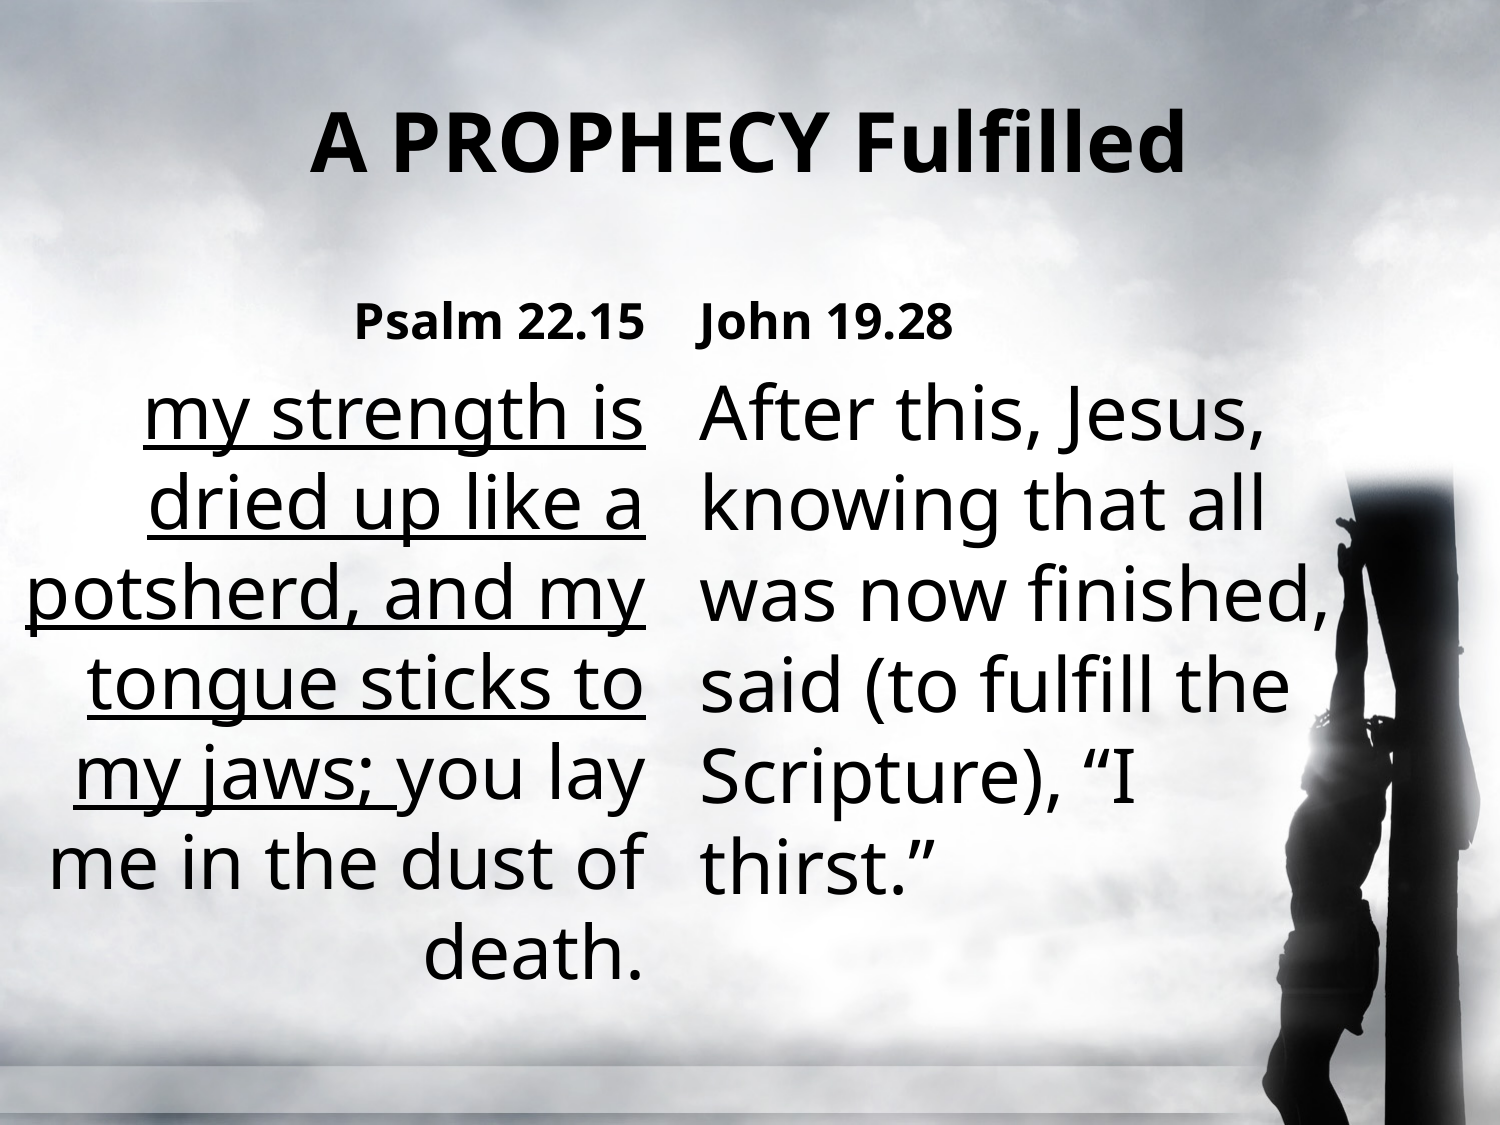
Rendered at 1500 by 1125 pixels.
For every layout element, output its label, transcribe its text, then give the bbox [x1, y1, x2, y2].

title A PROPHECY Fulfilled [75, 45, 1425, 233]
list Psalm 22.15 [0, 251, 661, 356]
list my strength is dried up like a potsherd, and my tongue sticks to my jaws; you lay me in the dust of death. [0, 356, 661, 1005]
list After this, Jesus, knowing that all was now finished, said (to fulfill the Scripture), “I thirst.” [685, 356, 1349, 1005]
list John 19.28 [685, 251, 1349, 356]
picture [0, 0, 1500, 1125]
